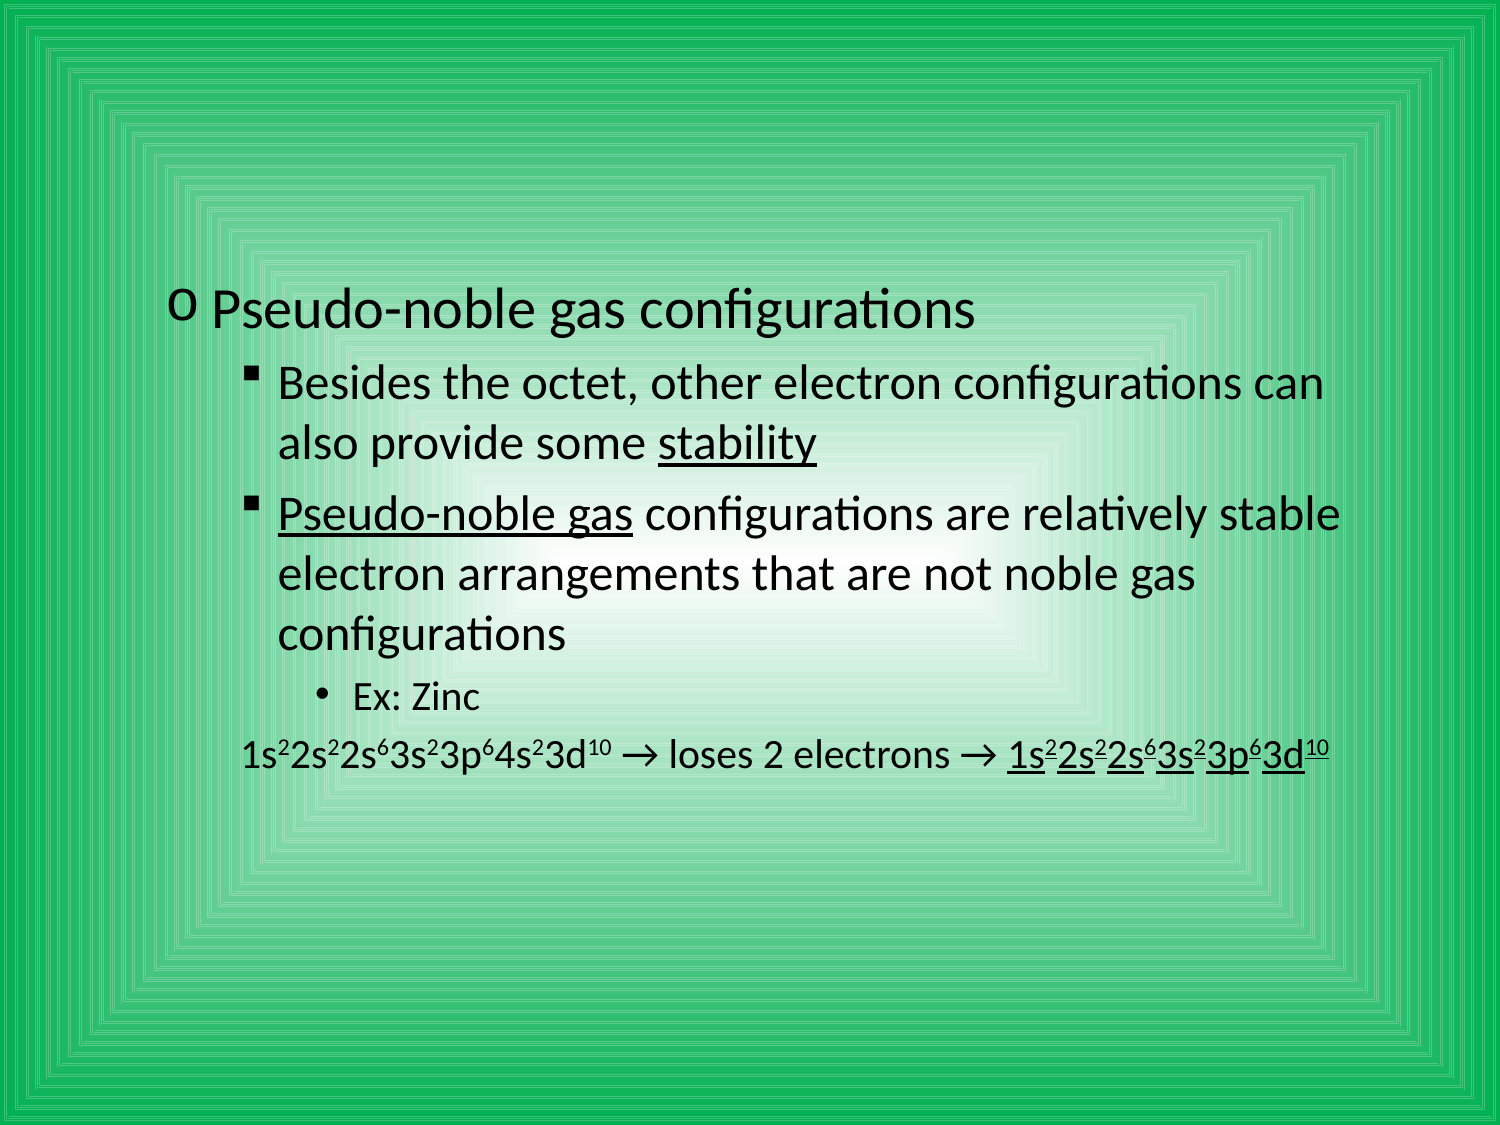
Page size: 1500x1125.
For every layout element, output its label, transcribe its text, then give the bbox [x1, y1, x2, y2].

list Pseudo-noble gas configurations Besides the octet, other electron configurations can also provide some stability Pseudo-noble gas configurations are relatively stable electron arrangements that are not noble gas configurations Ex: Zinc 1s22s22s63s23p64s23d10 → loses 2 electrons → 1s22s22s63s23p63d10 [75, 262, 1425, 1005]
